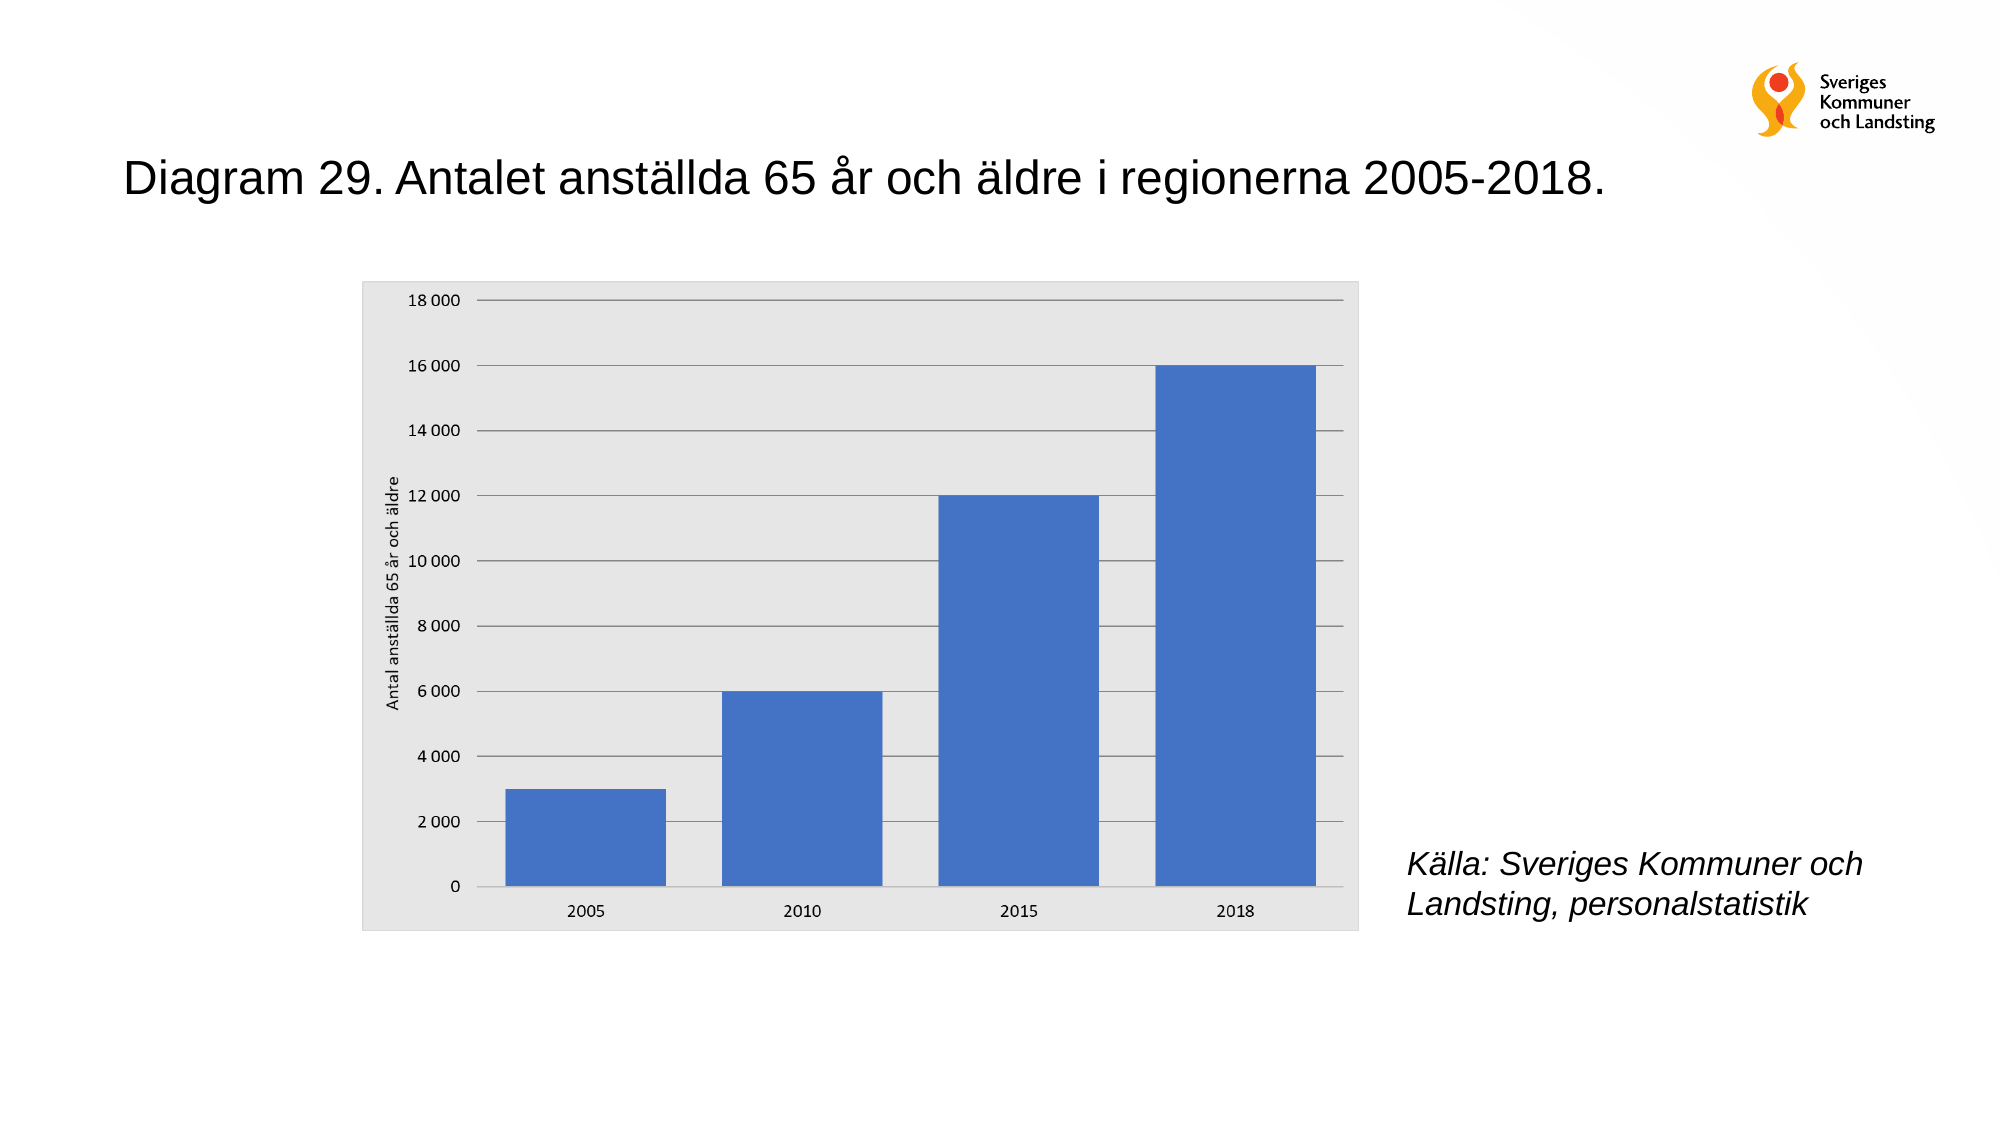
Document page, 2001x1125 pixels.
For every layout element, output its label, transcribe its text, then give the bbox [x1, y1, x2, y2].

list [362, 281, 1359, 931]
title Diagram 29. Antalet anställda 65 år och äldre i regionerna 2005-2018. [108, 143, 1686, 346]
text_box Källa: Sveriges Kommuner och Landsting, personalstatistik [1392, 834, 1908, 930]
